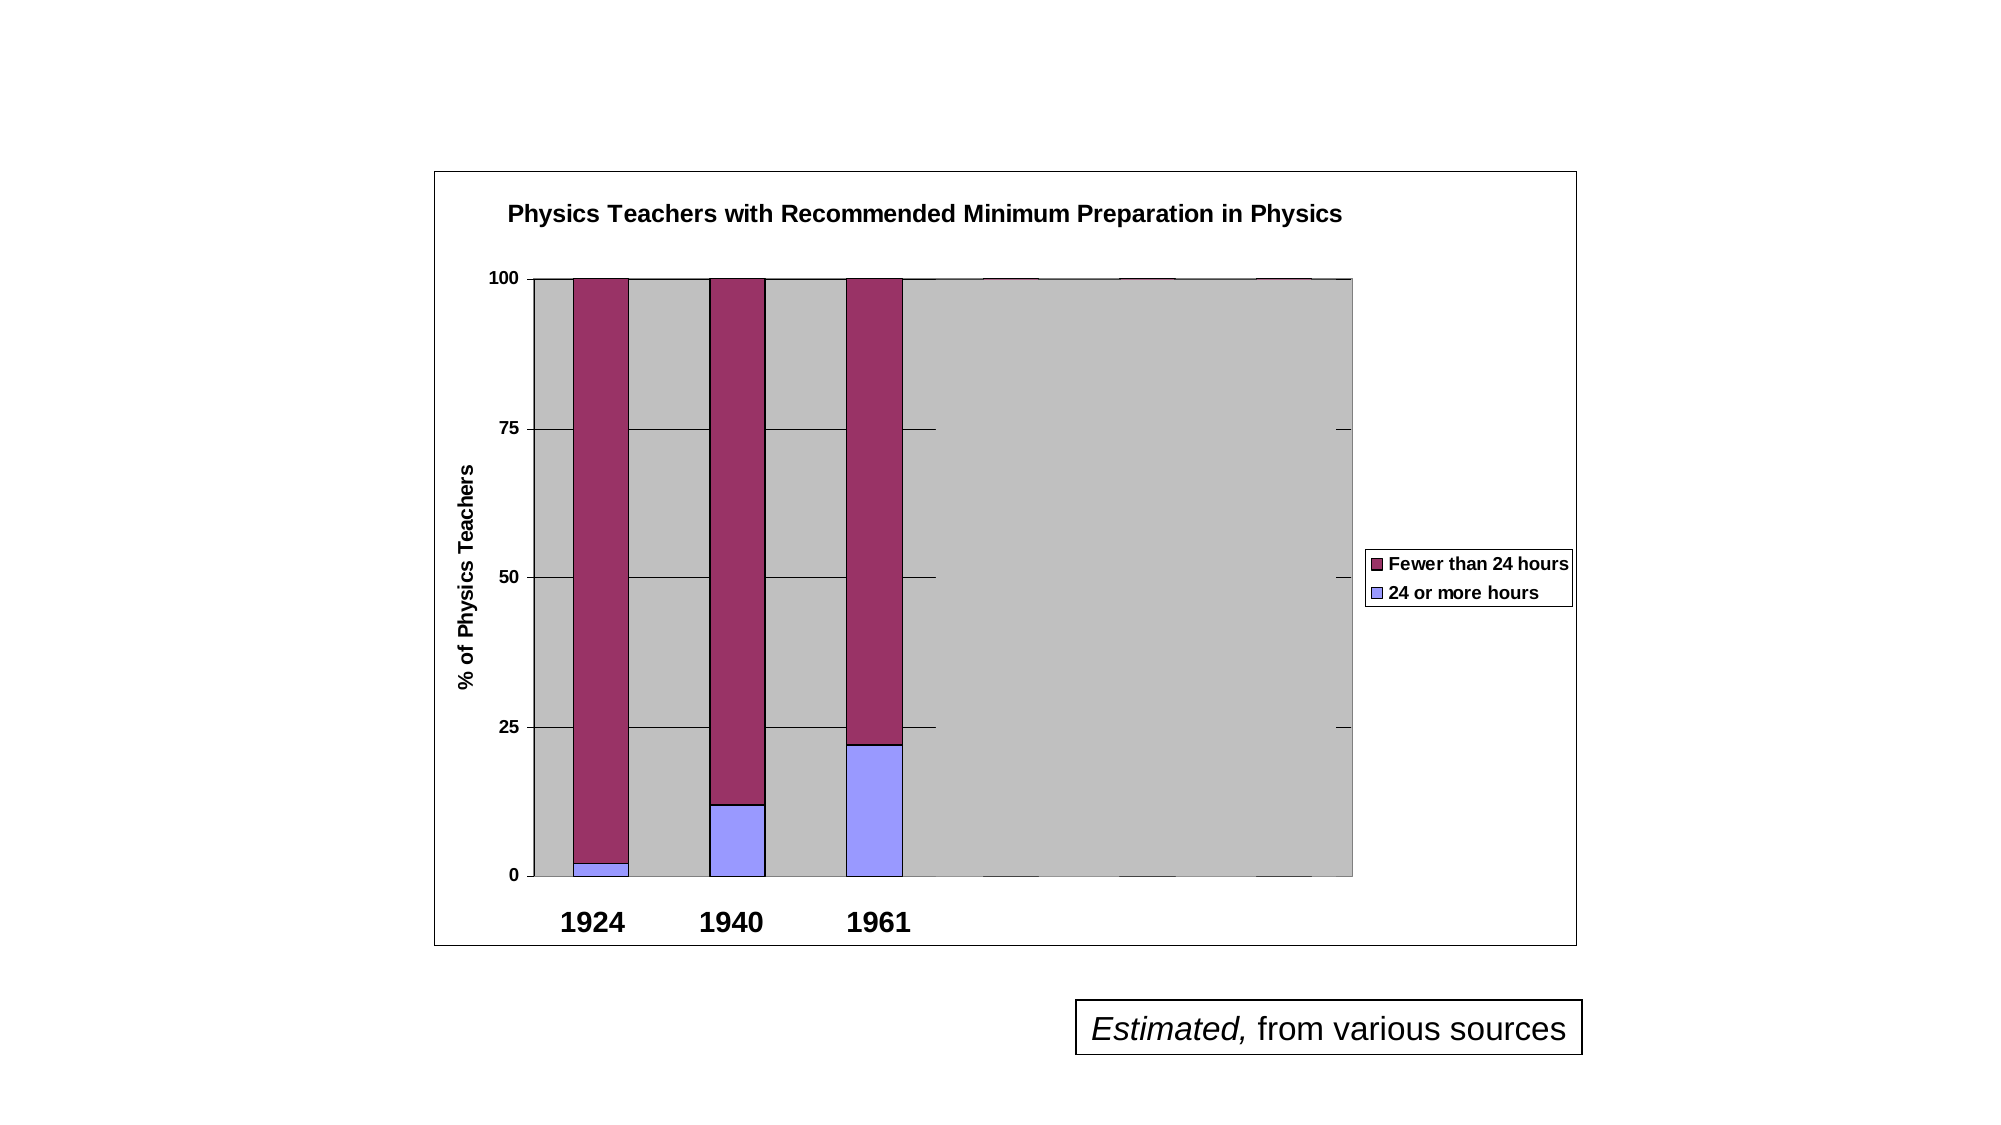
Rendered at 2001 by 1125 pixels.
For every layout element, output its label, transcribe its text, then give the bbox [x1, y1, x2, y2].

text_box Estimated, from various sources [1076, 999, 1582, 1055]
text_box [424, 162, 1587, 954]
